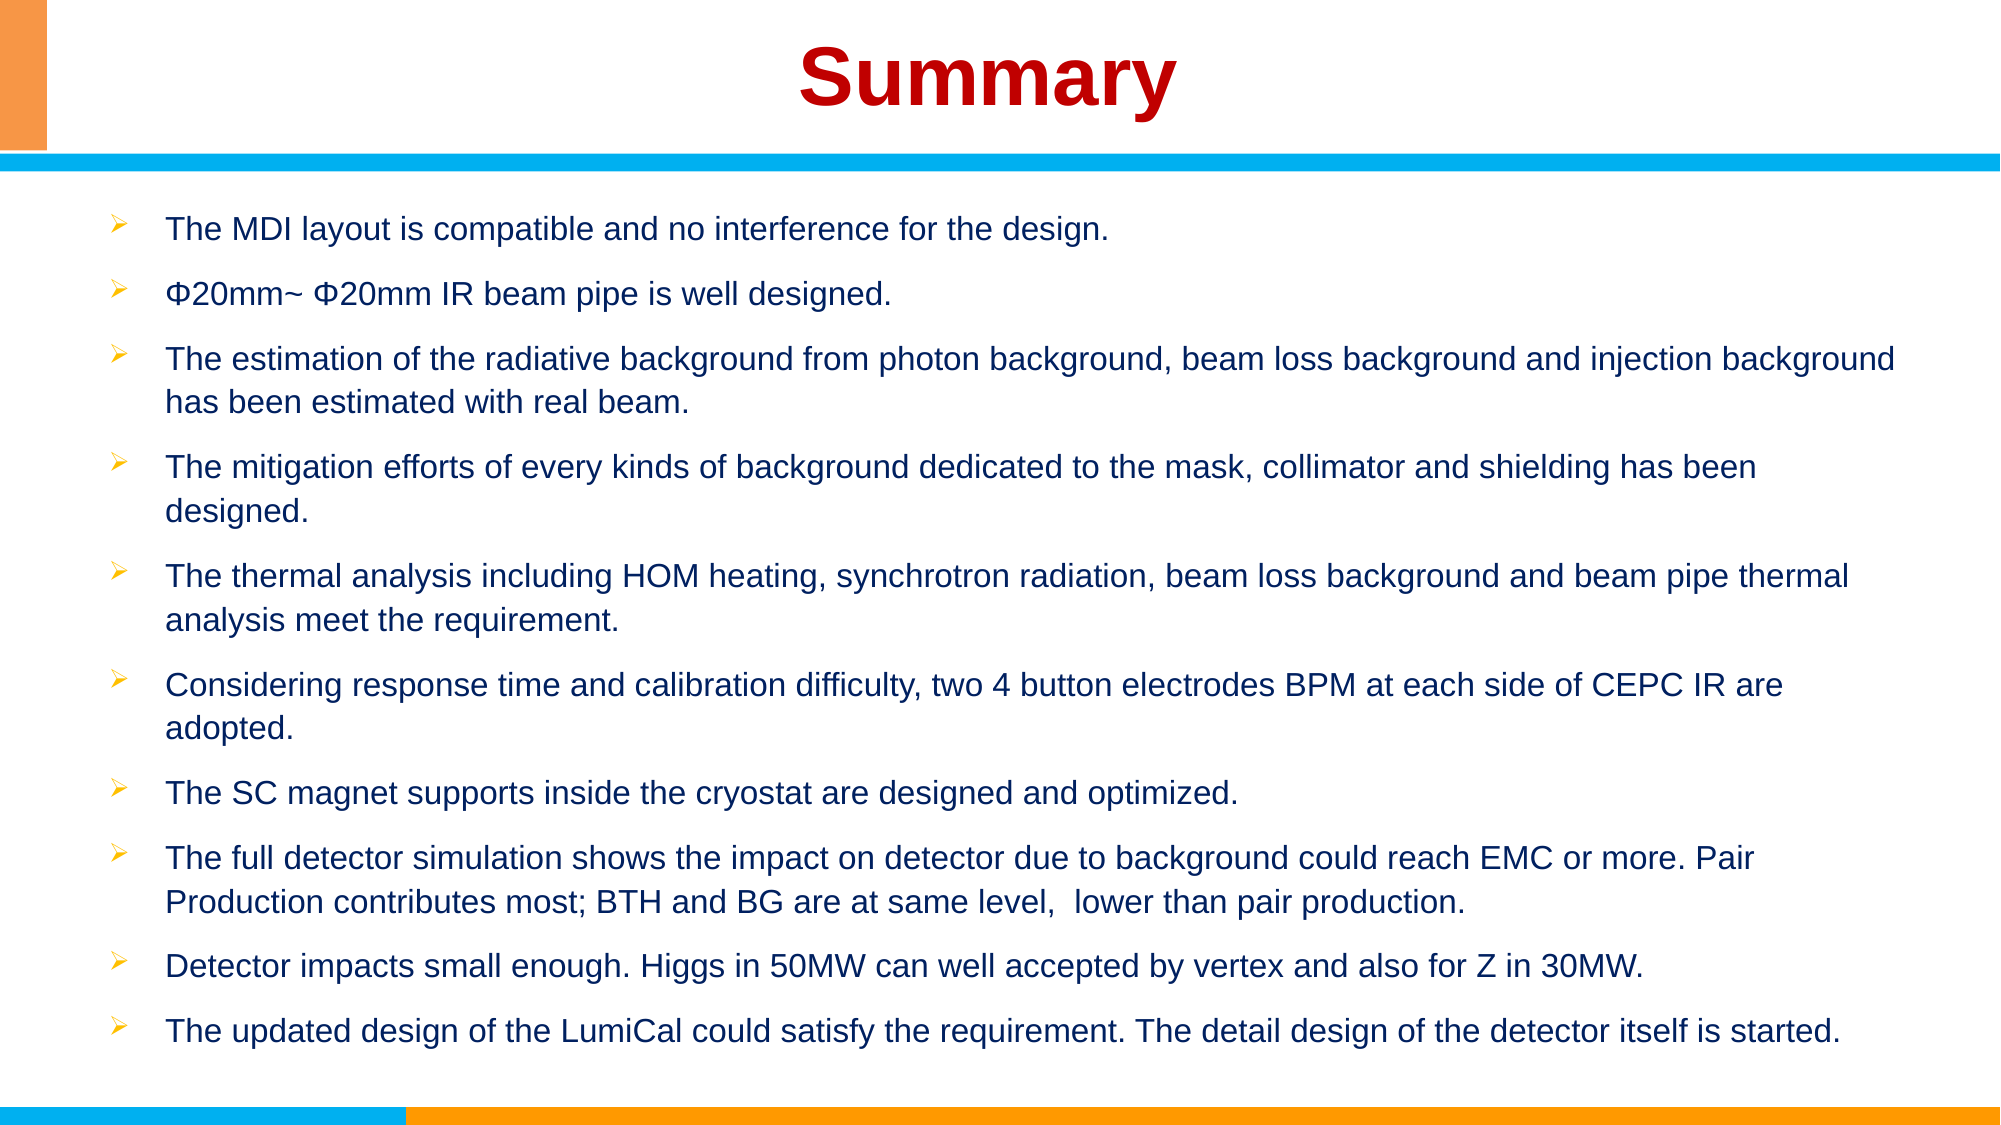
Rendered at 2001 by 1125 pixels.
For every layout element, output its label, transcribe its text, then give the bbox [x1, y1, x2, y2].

list The MDI layout is compatible and no interference for the design. Φ20mm~ Φ20mm IR beam pipe is well designed. The estimation of the radiative background from photon background, beam loss background and injection background has been estimated with real beam. The mitigation efforts of every kinds of background dedicated to the mask, collimator and shielding has been designed. The thermal analysis including HOM heating, synchrotron radiation, beam loss background and beam pipe thermal analysis meet the requirement. Considering response time and calibration difficulty, two 4 button electrodes BPM at each side of CEPC IR are adopted. The SC magnet supports inside the cryostat are designed and optimized. The full detector simulation shows the impact on detector due to background could reach EMC or more. Pair Production contributes most; BTH and BG are at same level, lower than pair production. Detector impacts small enough. Higgs in 50MW can well accepted by vertex and also for Z in 30MW. The updated design of the LumiCal could satisfy the requirement. The detail design of the detector itself is started. [93, 195, 1928, 1090]
title Summary [137, 0, 1863, 144]
